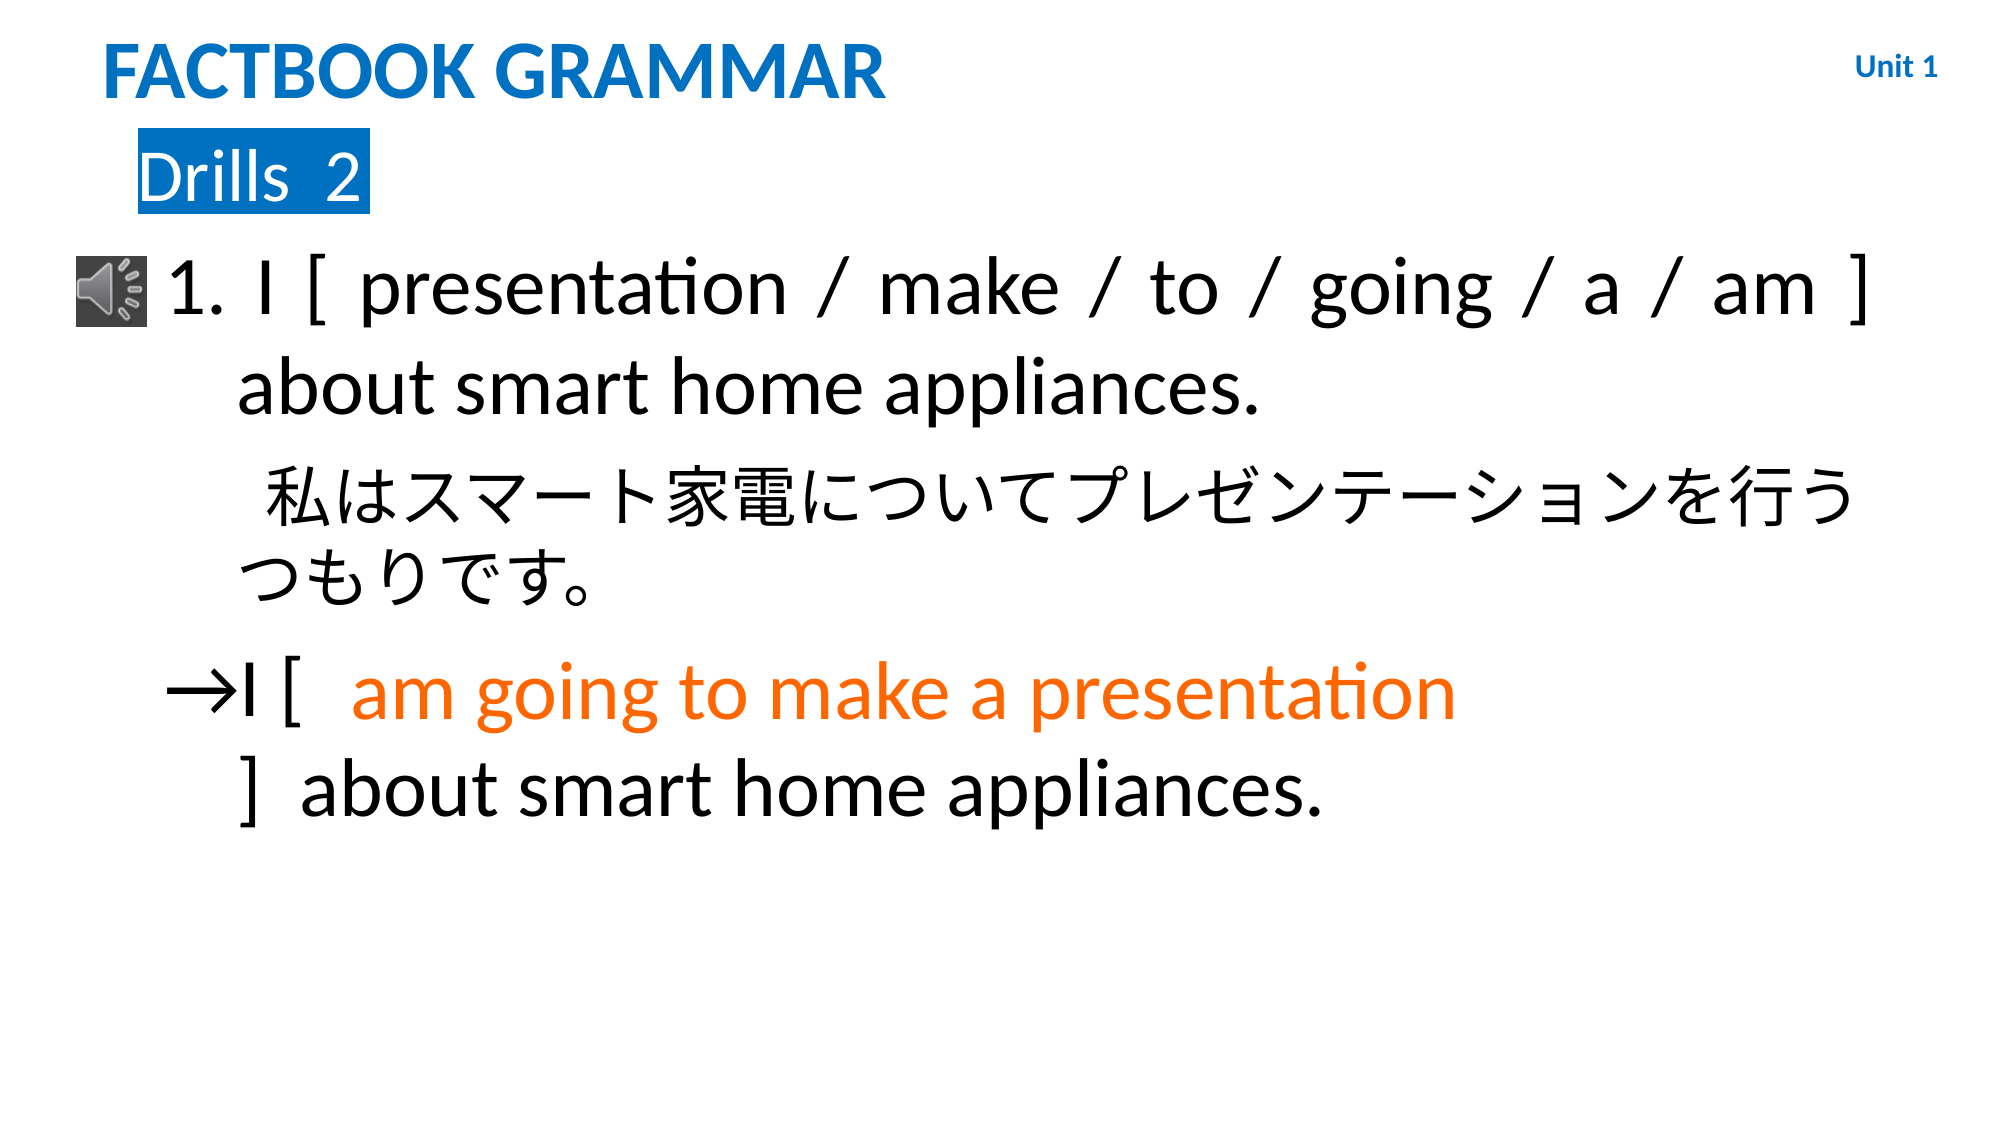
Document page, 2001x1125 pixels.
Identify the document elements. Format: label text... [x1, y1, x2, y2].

text_box FACTBOOK GRAMMAR [102, 17, 930, 112]
text_box Unit 1 [1830, 16, 1963, 112]
text_box Drills 2 [137, 127, 371, 215]
text_box 1. I [ presentation / make / to / going / a / am ] about smart home appliances. 私はスマート家電についてプレゼンテーションを行うつもりです。 →I [ ] about smart home appliances. [164, 231, 1875, 964]
text_box am going to make a presentation [350, 633, 1532, 740]
picture [74, 255, 148, 329]
